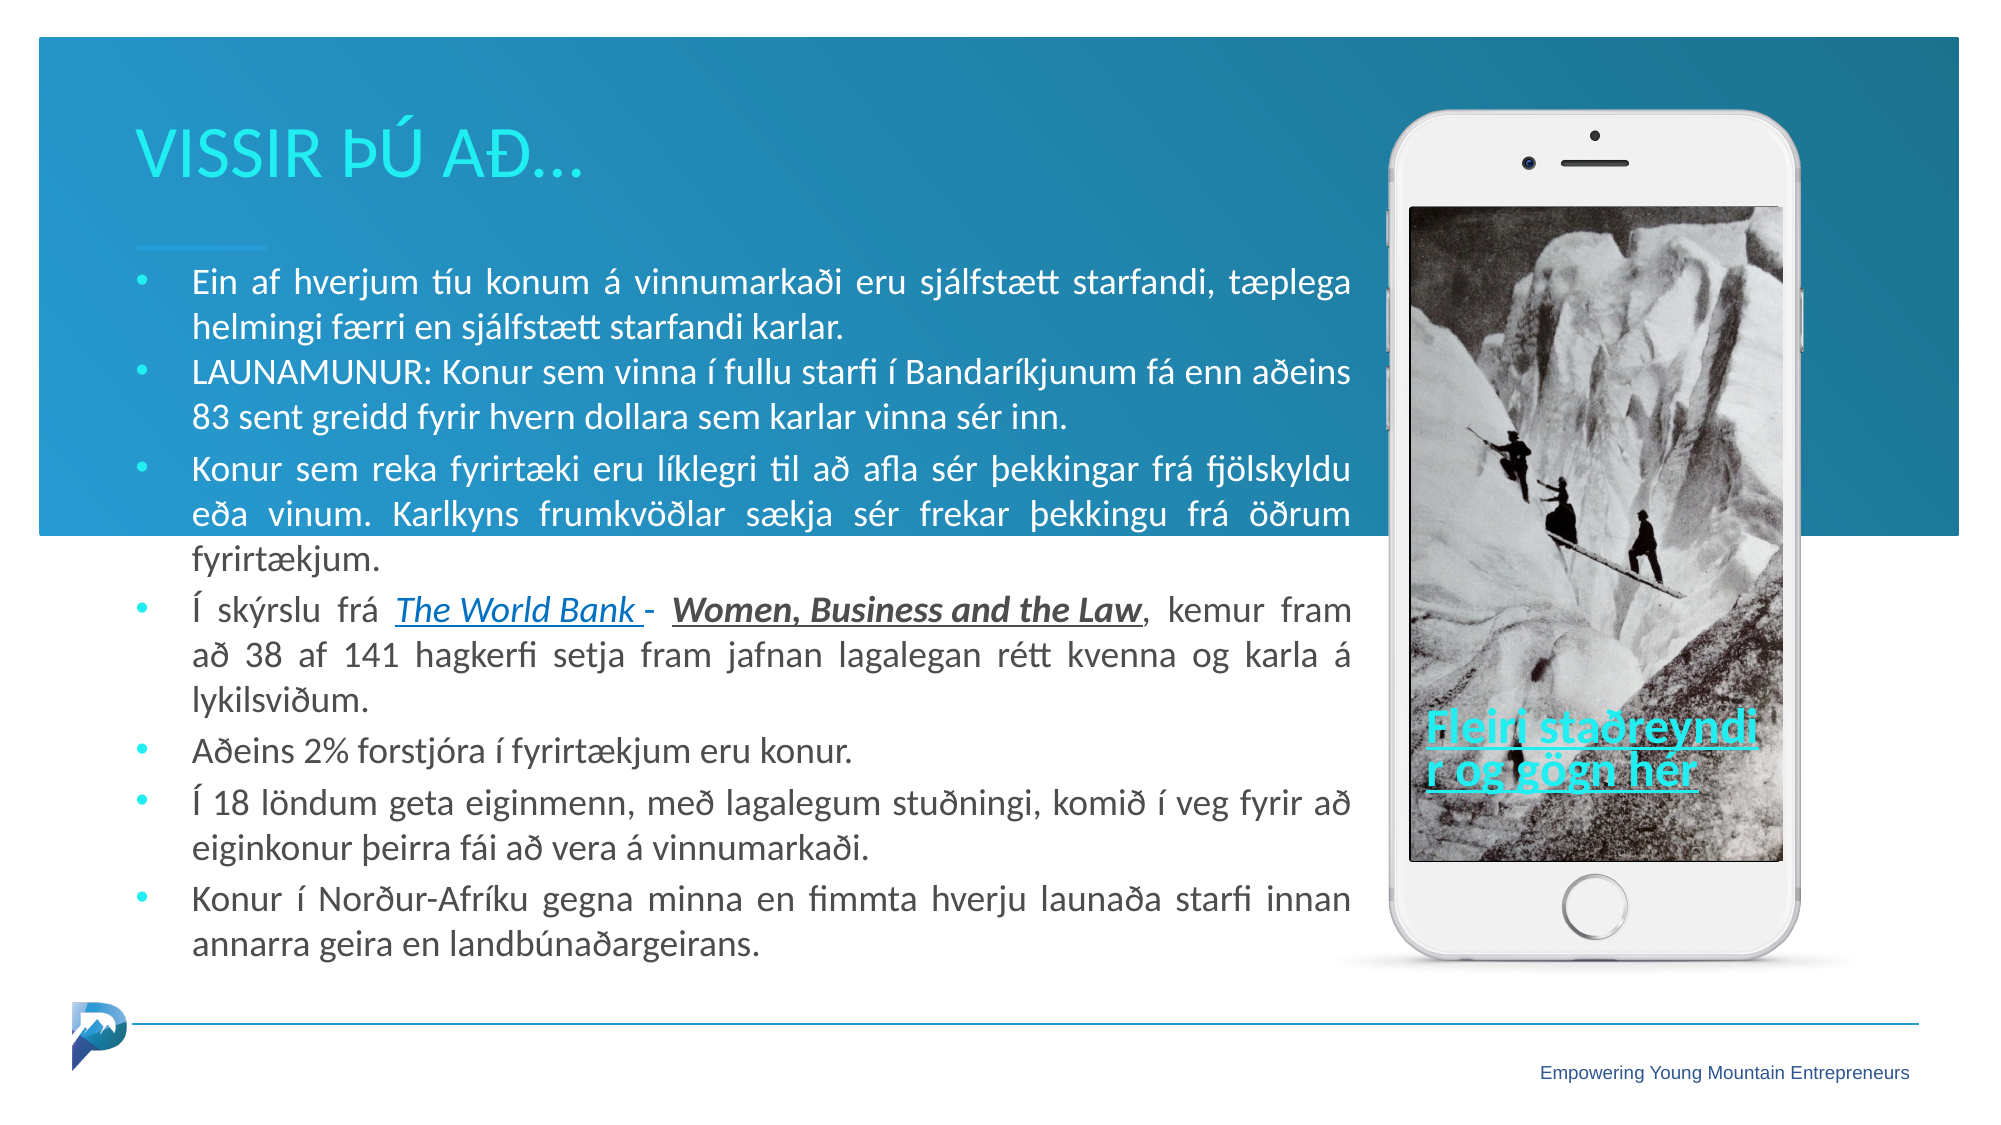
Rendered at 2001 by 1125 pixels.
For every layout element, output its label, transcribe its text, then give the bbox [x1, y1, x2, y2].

list Ein af hverjum tíu konum á vinnumarkaði eru sjálfstætt starfandi, tæplega helmingi færri en sjálfstætt starfandi karlar. LAUNAMUNUR: Konur sem vinna í fullu starfi í Bandaríkjunum fá enn aðeins 83 sent greidd fyrir hvern dollara sem karlar vinna sér inn. Konur sem reka fyrirtæki eru líklegri til að afla sér þekkingar frá fjölskyldu eða vinum. Karlkyns frumkvöðlar sækja sér frekar þekkingu frá öðrum fyrirtækjum. Í skýrslu frá The World Bank - Women, Business and the Law, kemur fram að 38 af 141 hagkerfi setja fram jafnan lagalegan rétt kvenna og karla á lykilsviðum. Aðeins 2% forstjóra í fyrirtækjum eru konur. Í 18 löndum geta eiginmenn, með lagalegum stuðningi, komið í veg fyrir að eiginkonur þeirra fái að vera á vinnumarkaði. Konur í Norður-Afríku gegna minna en fimmta hverju launaða starfi innan annarra geira en landbúnaðargeirans. [120, 249, 1368, 1020]
picture [1290, 55, 1905, 1016]
picture [67, 1002, 132, 1071]
list VISSIR ÞÚ AÐ… [120, 105, 955, 201]
